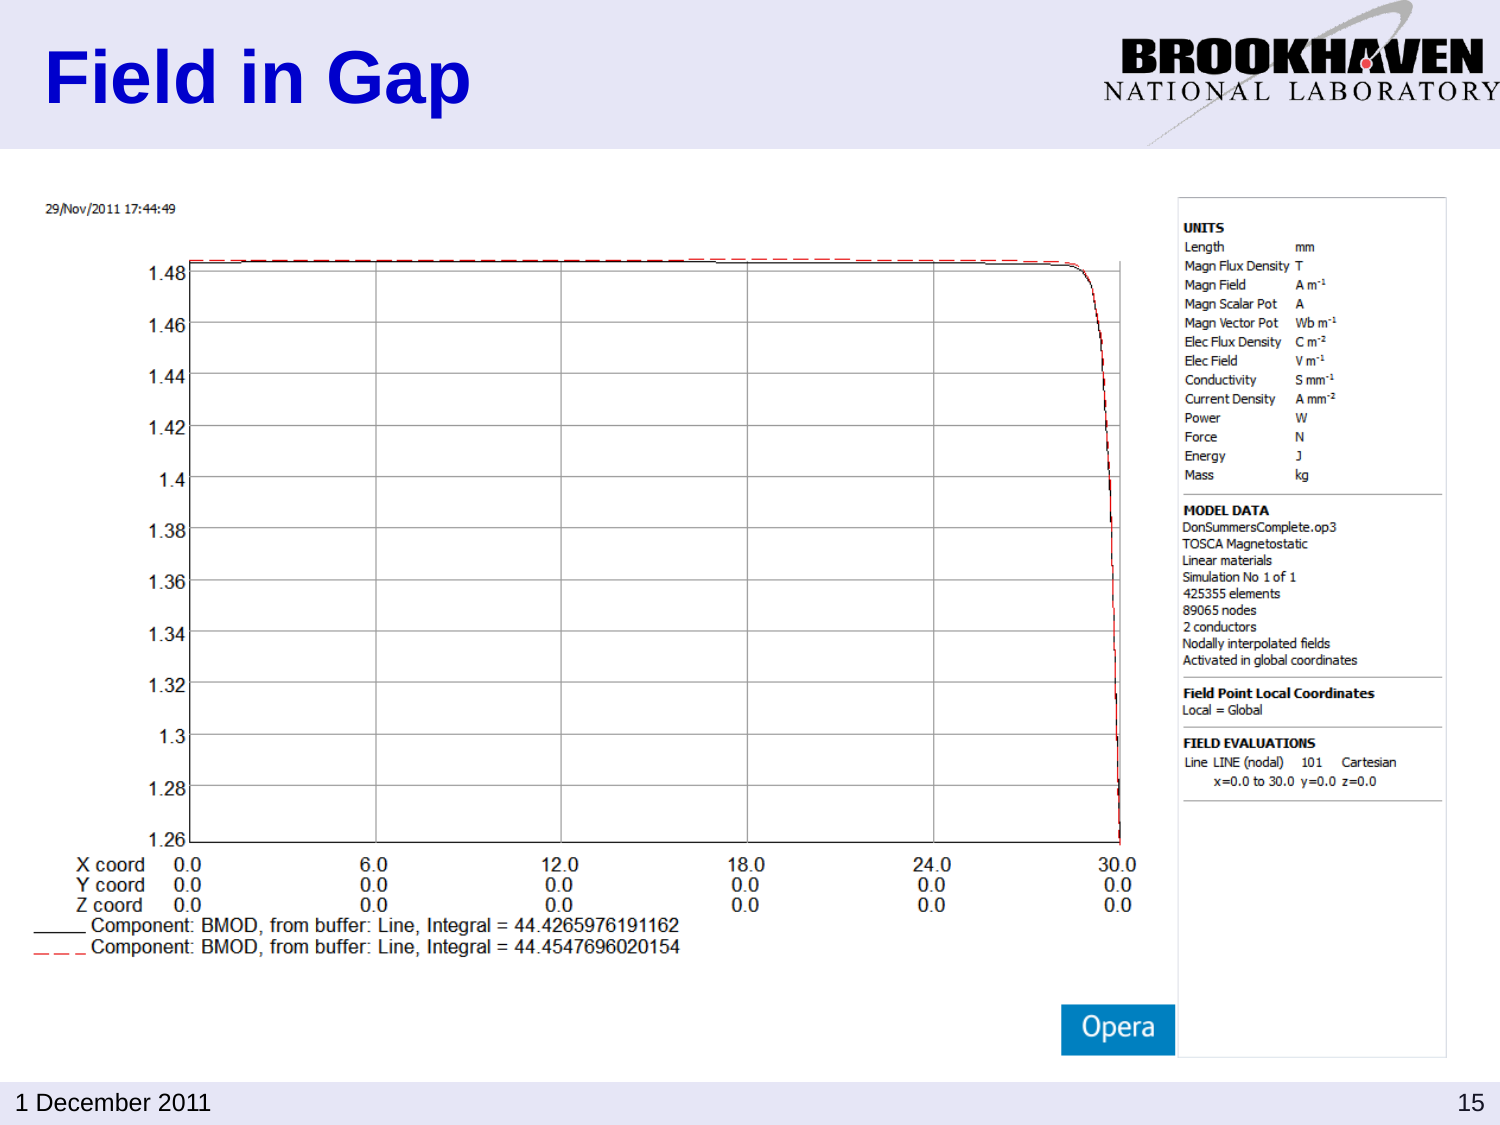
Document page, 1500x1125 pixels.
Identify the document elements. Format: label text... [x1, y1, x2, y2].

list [29, 197, 1447, 1058]
picture [1104, 0, 1500, 146]
title Field in Gap [29, 10, 1105, 138]
